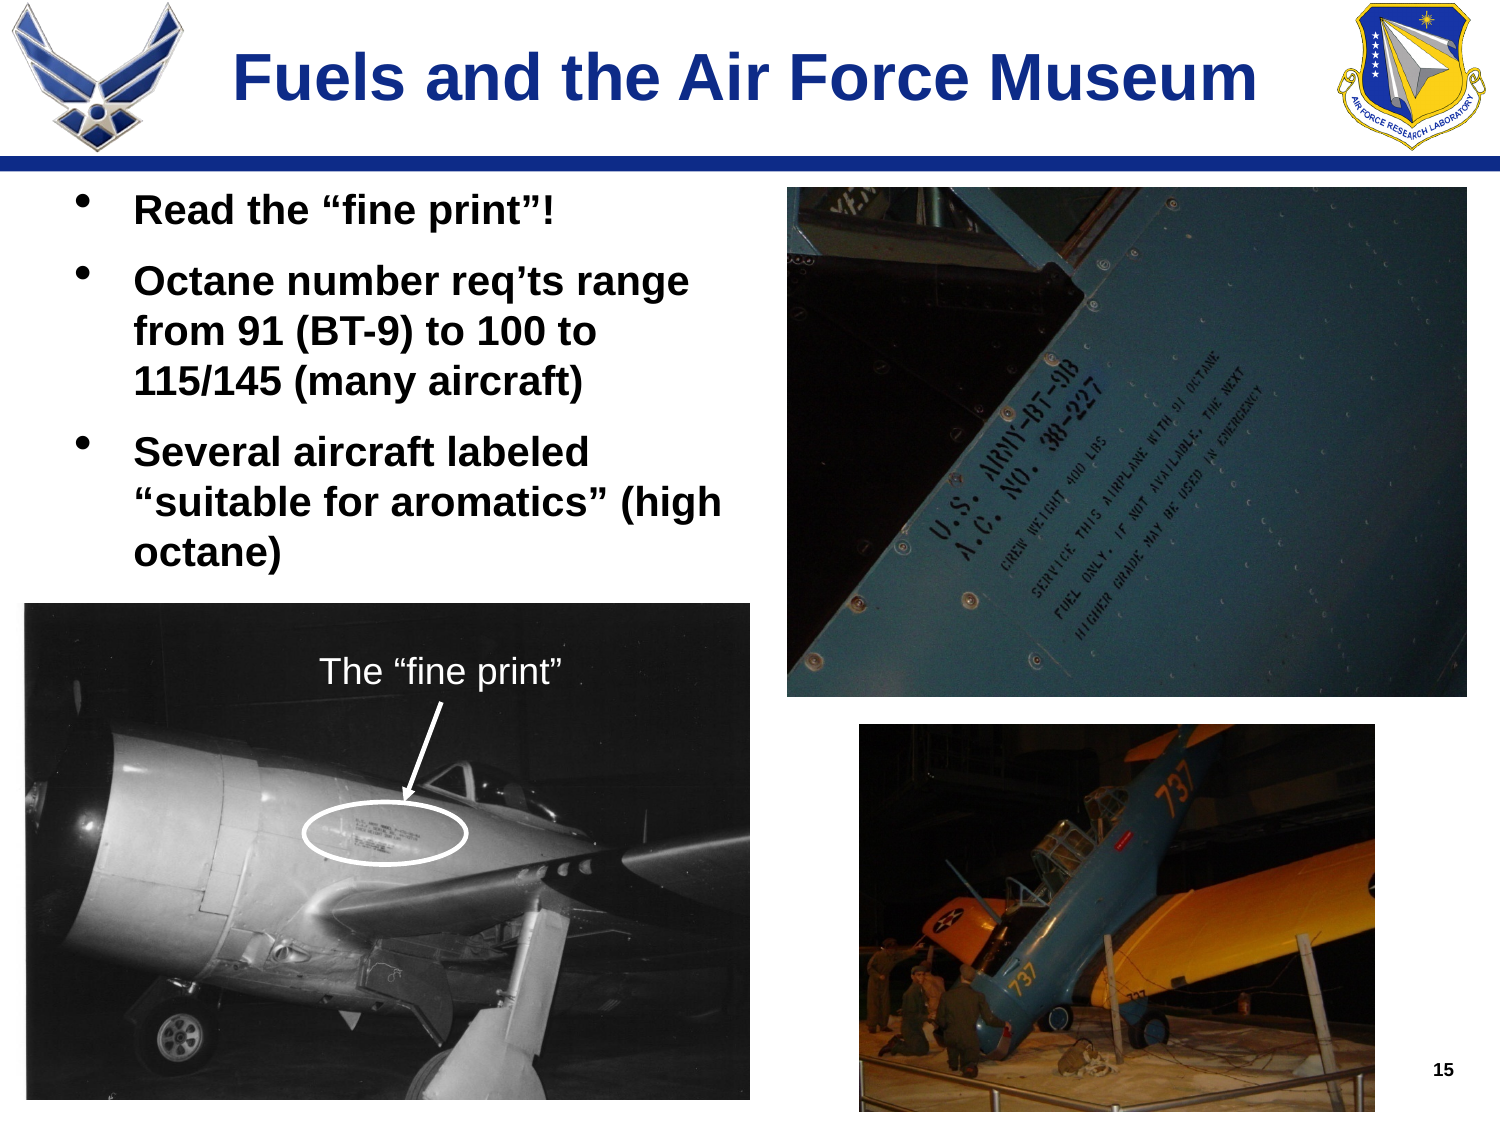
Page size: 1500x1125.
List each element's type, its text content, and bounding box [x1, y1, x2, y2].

picture [1337, 3, 1486, 151]
list Read the “fine print”! Octane number req’ts range from 91 (BT-9) to 100 to 115/145 (many aircraft) Several aircraft labeled “suitable for aromatics” (high octane) [58, 174, 745, 602]
picture [787, 187, 1467, 698]
title Fuels and the Air Force Museum [162, 24, 1338, 138]
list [858, 724, 1376, 1113]
picture [2, 0, 198, 156]
picture [16, 603, 751, 1101]
